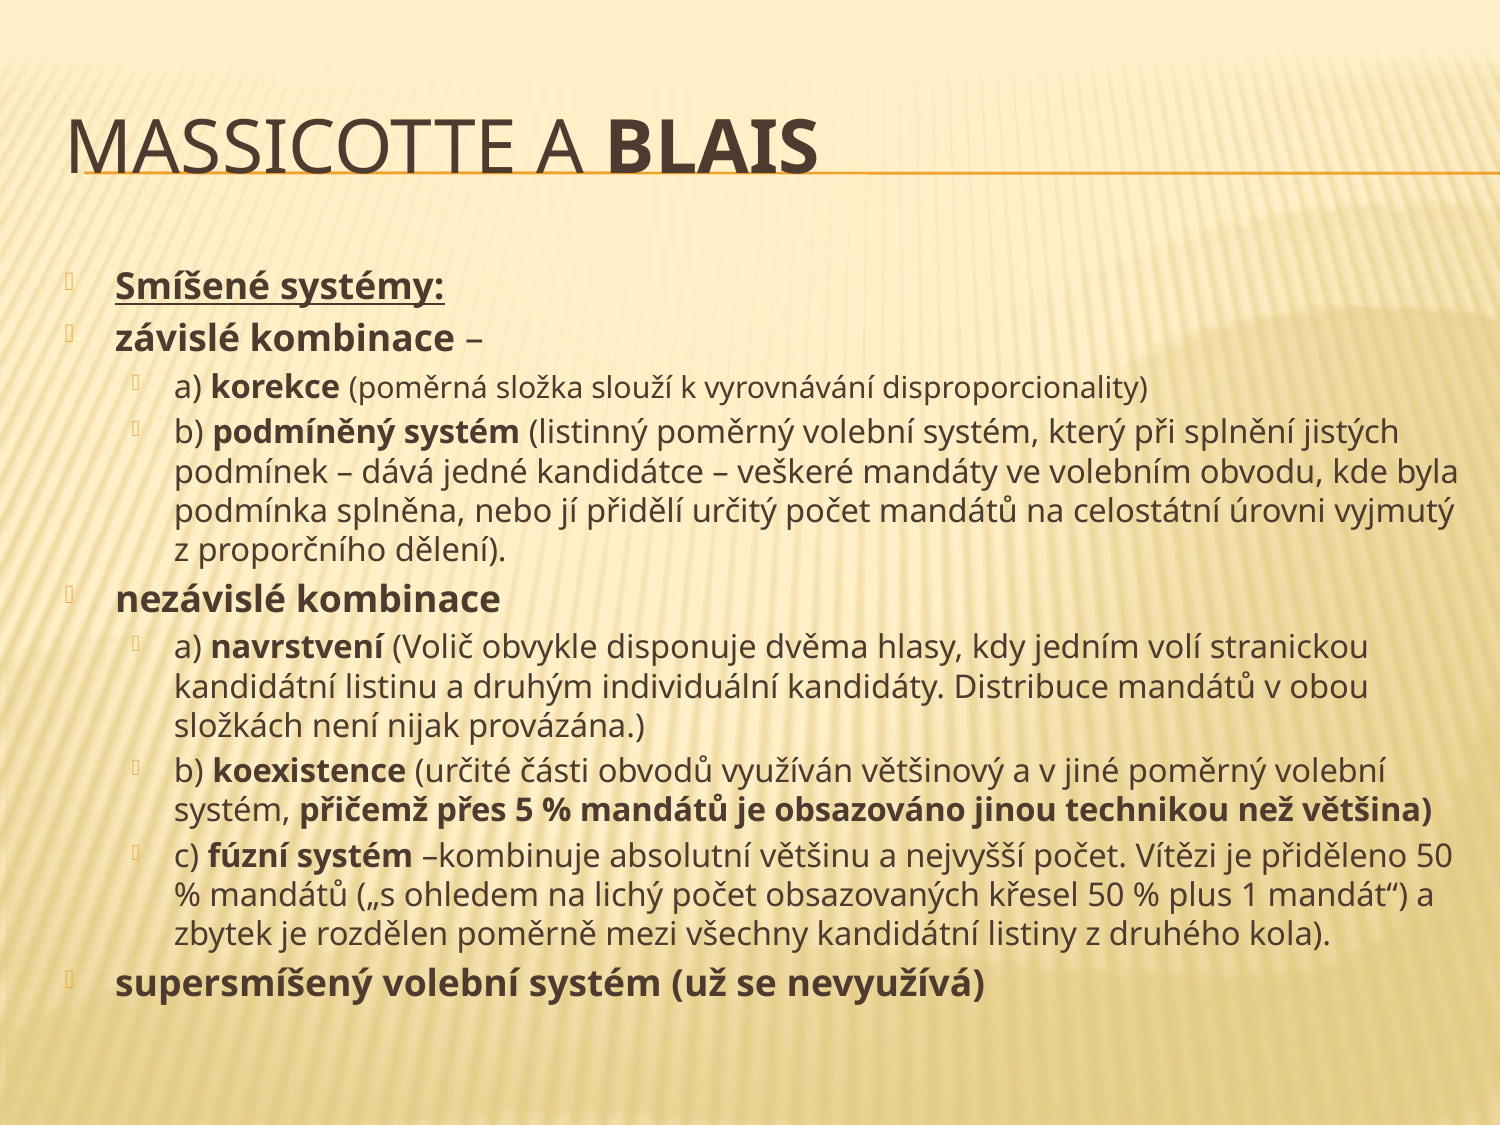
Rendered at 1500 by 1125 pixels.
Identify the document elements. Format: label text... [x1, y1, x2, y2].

title Massicotte a Blais [50, 75, 1475, 213]
list Smíšené systémy: závislé kombinace – a) korekce (poměrná složka slouží k vyrovnávání disproporcionality) b) podmíněný systém (listinný poměrný volební systém, který při splnění jistých podmínek – dává jedné kandidátce – veškeré mandáty ve volebním obvodu, kde byla podmínka splněna, nebo jí přidělí určitý počet mandátů na celostátní úrovni vyjmutý z proporčního dělení). nezávislé kombinace a) navrstvení (Volič obvykle disponuje dvěma hlasy, kdy jedním volí stranickou kandidátní listinu a druhým individuální kandidáty. Distribuce mandátů v obou složkách není nijak provázána.) b) koexistence (určité části obvodů využíván většinový a v jiné poměrný volební systém, přičemž přes 5 % mandátů je obsazováno jinou technikou než většina) c) fúzní systém –kombinuje absolutní většinu a nejvyšší počet. Vítězi je přiděleno 50 % mandátů („s ohledem na lichý počet obsazovaných křesel 50 % plus 1 mandát“) a zbytek je rozdělen poměrně mezi všechny kandidátní listiny z druhého kola). supersmíšený volební systém (už se nevyužívá) [50, 254, 1475, 1094]
